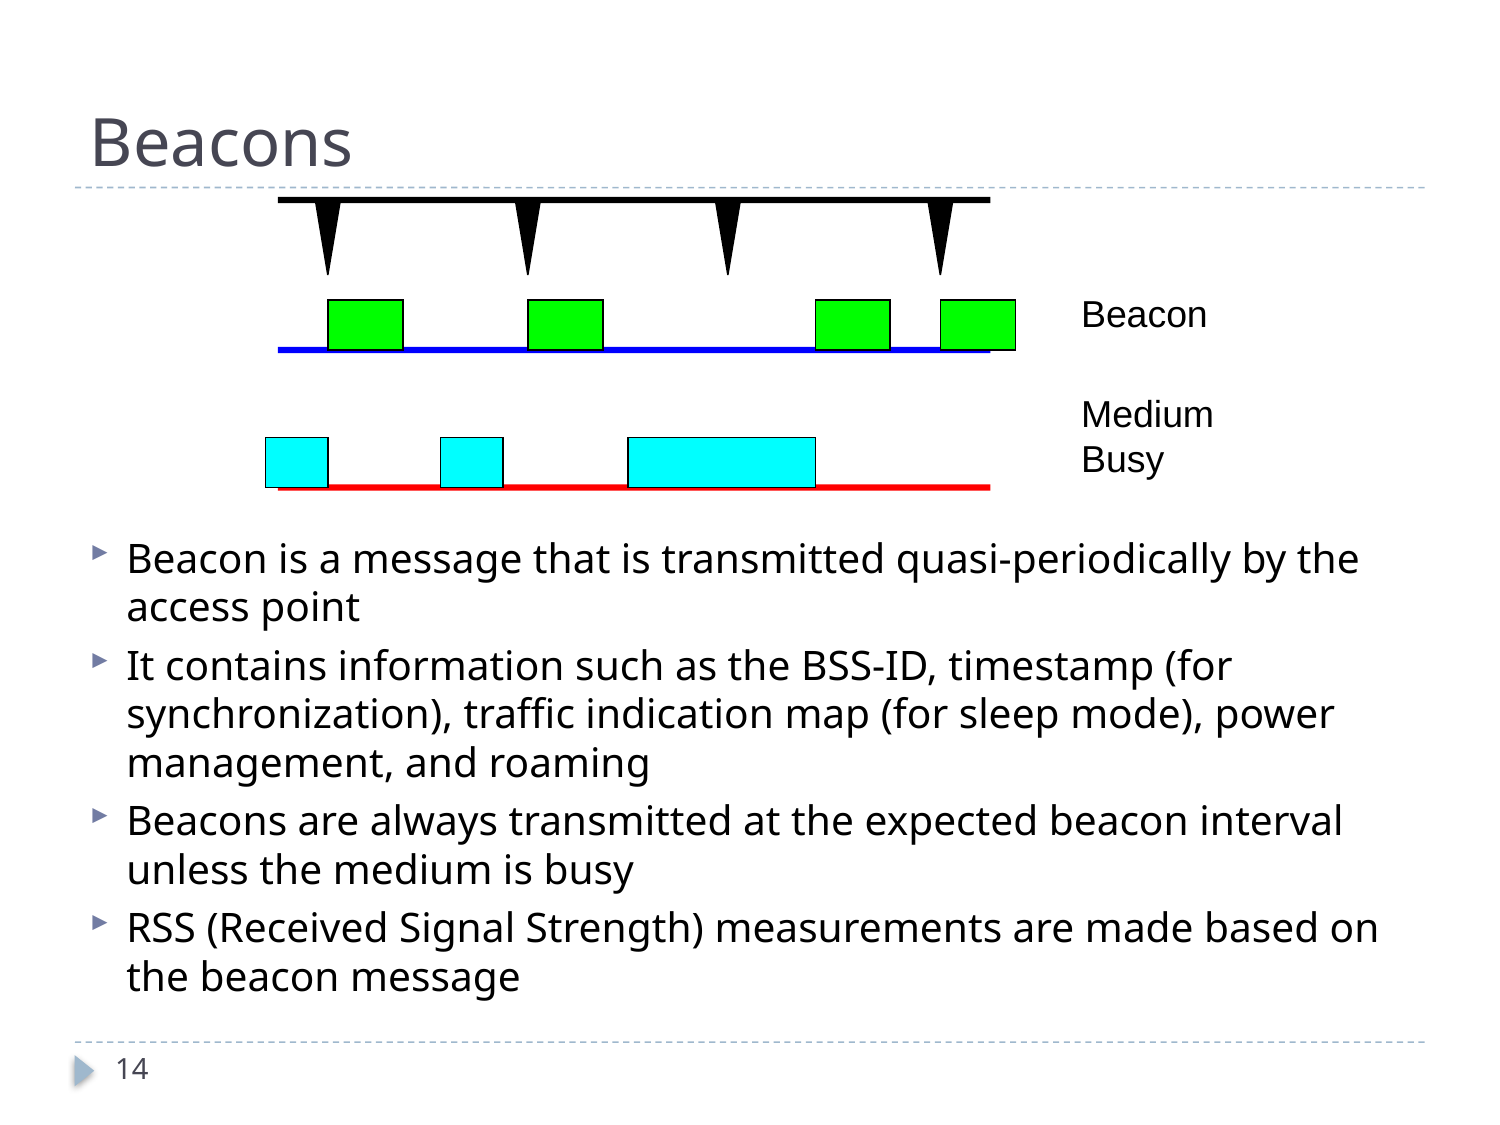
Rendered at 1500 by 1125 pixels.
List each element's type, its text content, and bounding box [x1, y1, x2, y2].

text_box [265, 199, 1231, 488]
title Beacons [75, 24, 1425, 188]
list Beacon is a message that is transmitted quasi-periodically by the access point It contains information such as the BSS-ID, timestamp (for synchronization), traffic indication map (for sleep mode), power management, and roaming Beacons are always transmitted at the expected beacon interval unless the medium is busy RSS (Received Signal Strength) measurements are made based on the beacon message [75, 525, 1425, 1010]
slide_number 14 [100, 1042, 426, 1103]
